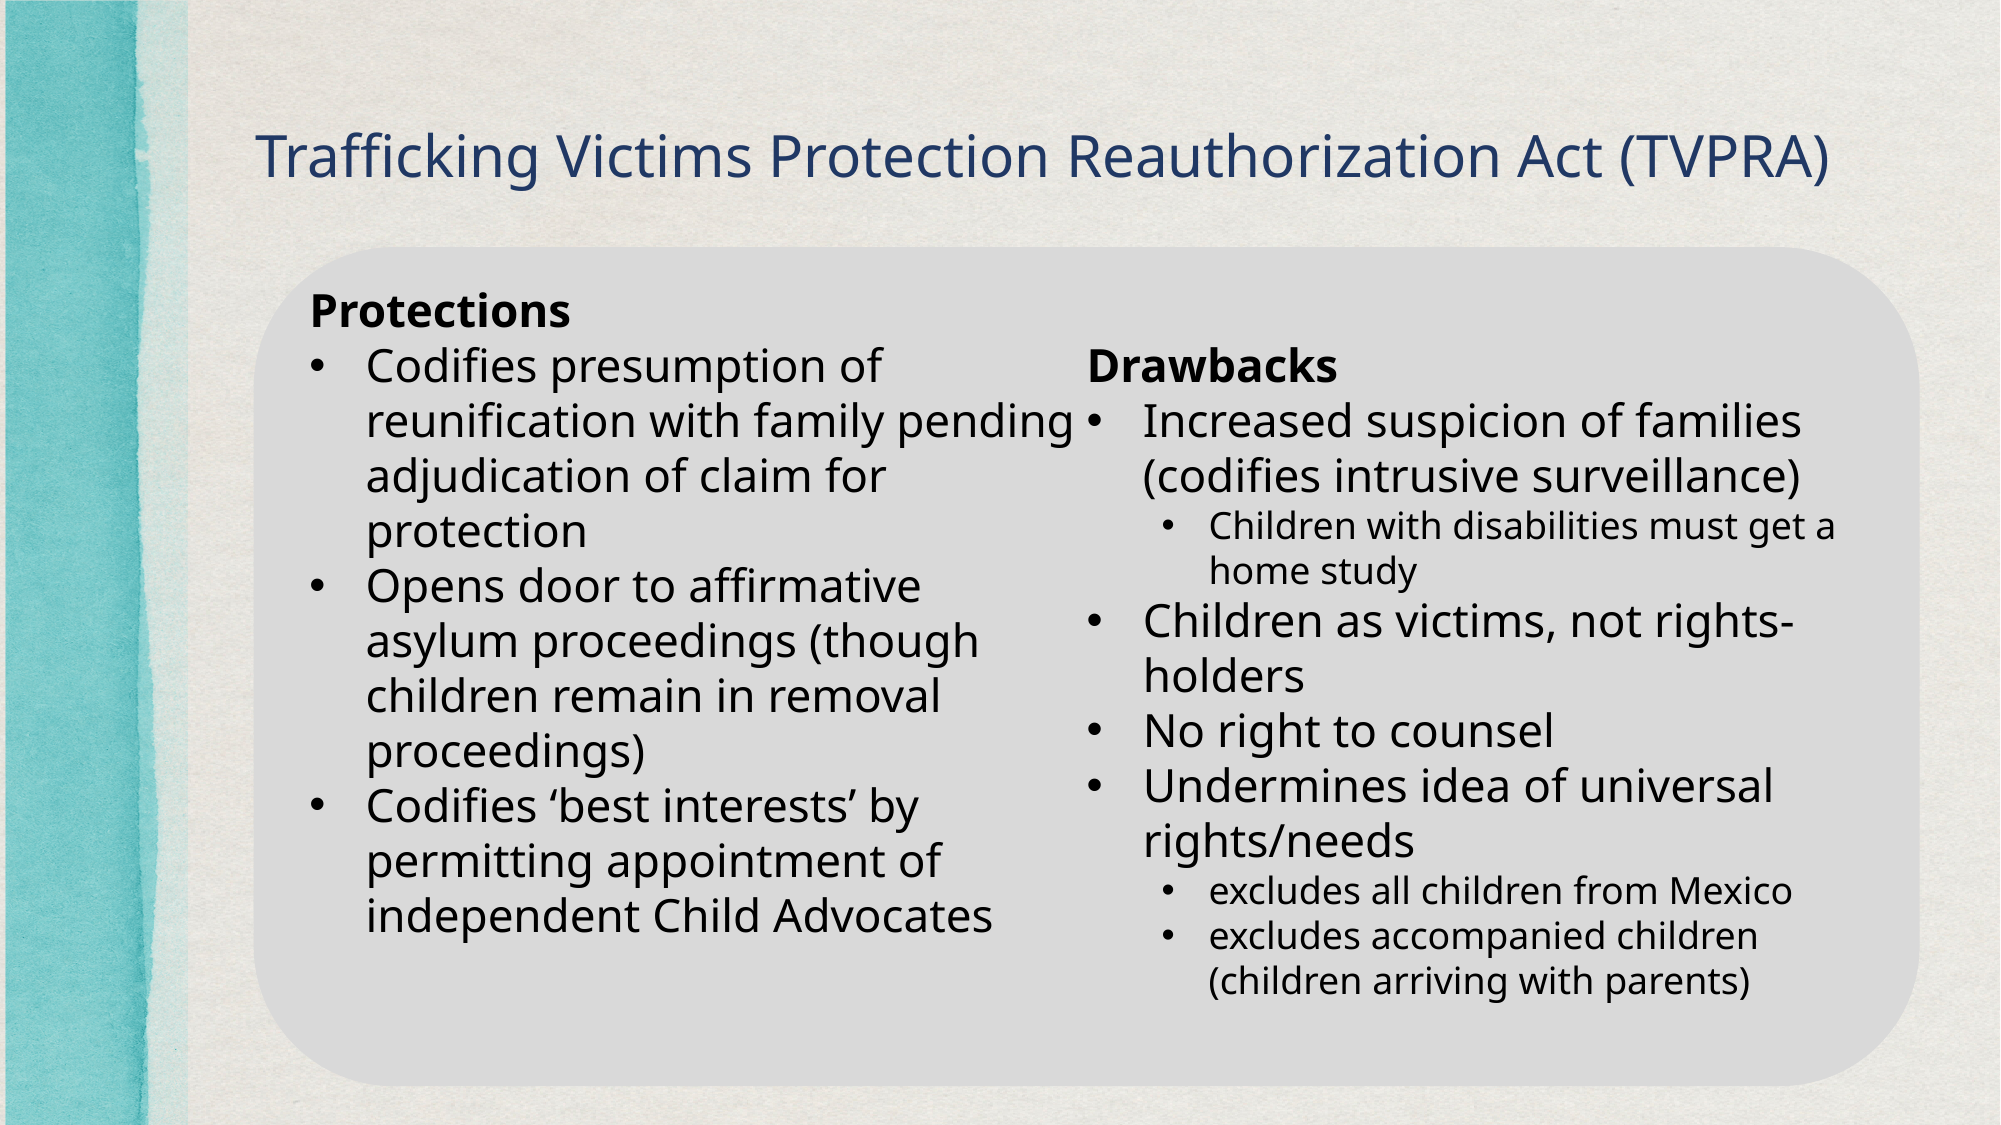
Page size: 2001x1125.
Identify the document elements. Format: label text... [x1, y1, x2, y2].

title Trafficking Victims Protection Reauthorization Act (TVPRA) [187, 38, 1899, 198]
picture [0, 0, 2001, 1125]
text_box Protections Codifies presumption of reunification with family pending adjudication of claim for protection Opens door to affirmative asylum proceedings (though children remain in removal proceedings) Codifies ‘best interests’ by permitting appointment of independent Child Advocates Drawbacks Increased suspicion of families (codifies intrusive surveillance) Children with disabilities must get a home study Children as victims, not rights-holders No right to counsel Undermines idea of universal rights/needs excludes all children from Mexico excludes accompanied children (children arriving with parents) [252, 246, 1921, 1088]
